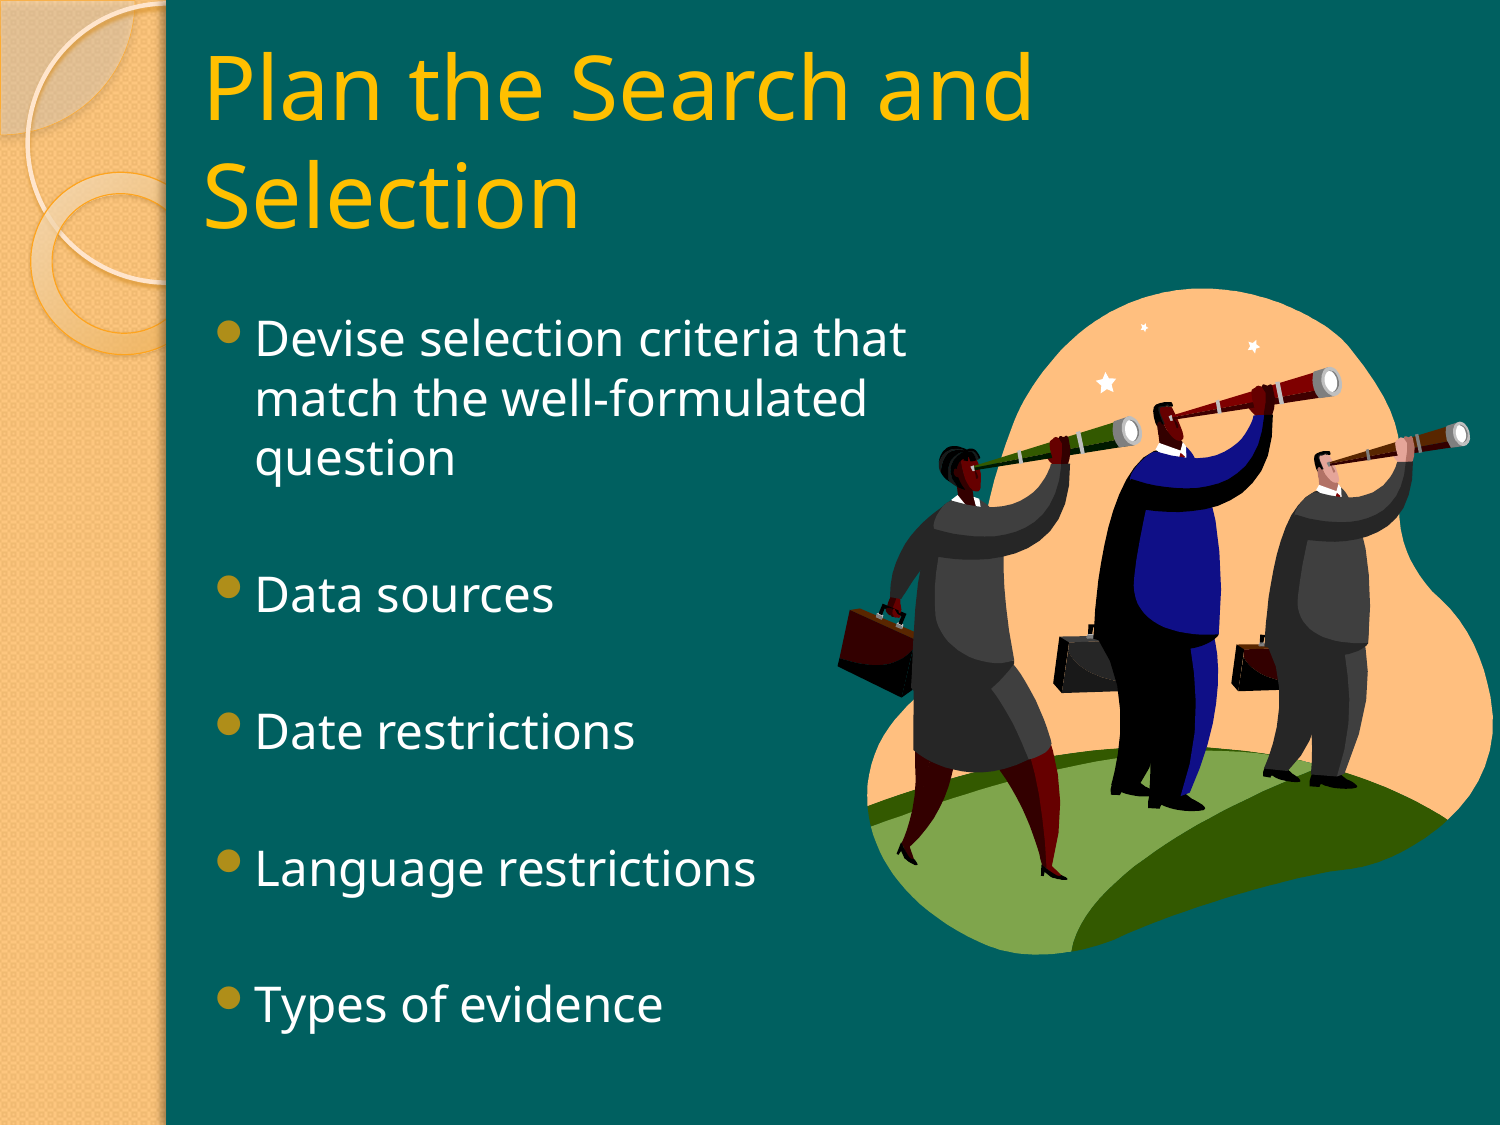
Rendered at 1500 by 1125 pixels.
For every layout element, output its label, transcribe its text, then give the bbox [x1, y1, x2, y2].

title Plan the Search and Selection [187, 45, 1425, 233]
list Devise selection criteria that match the well-formulated question Data sources Date restrictions Language restrictions Types of evidence [187, 299, 1000, 1043]
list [837, 287, 1500, 957]
